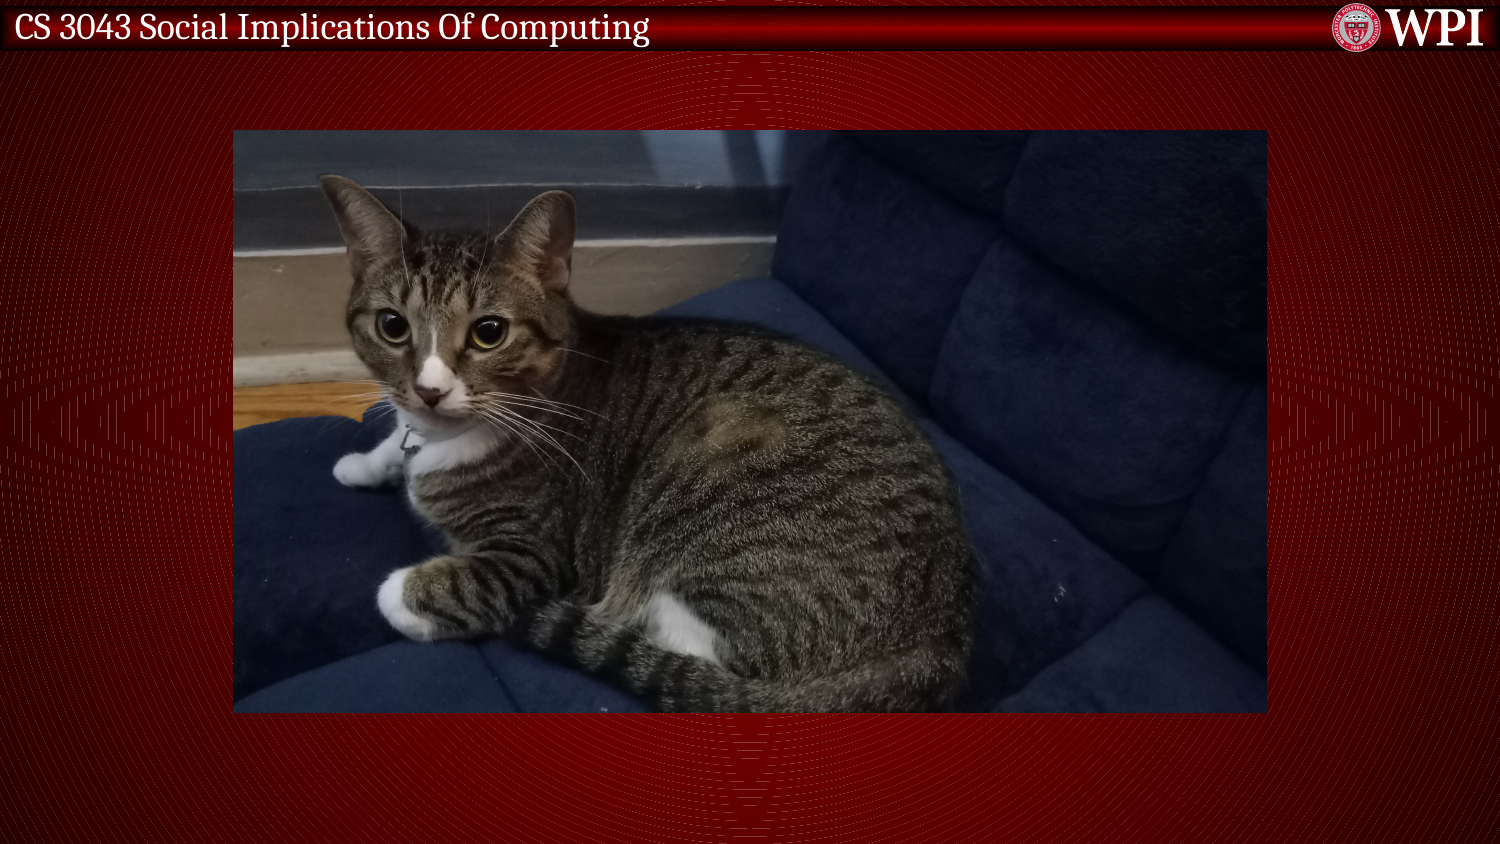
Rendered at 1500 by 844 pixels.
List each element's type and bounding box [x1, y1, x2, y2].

picture [1332, 3, 1483, 52]
picture [232, 130, 1268, 714]
